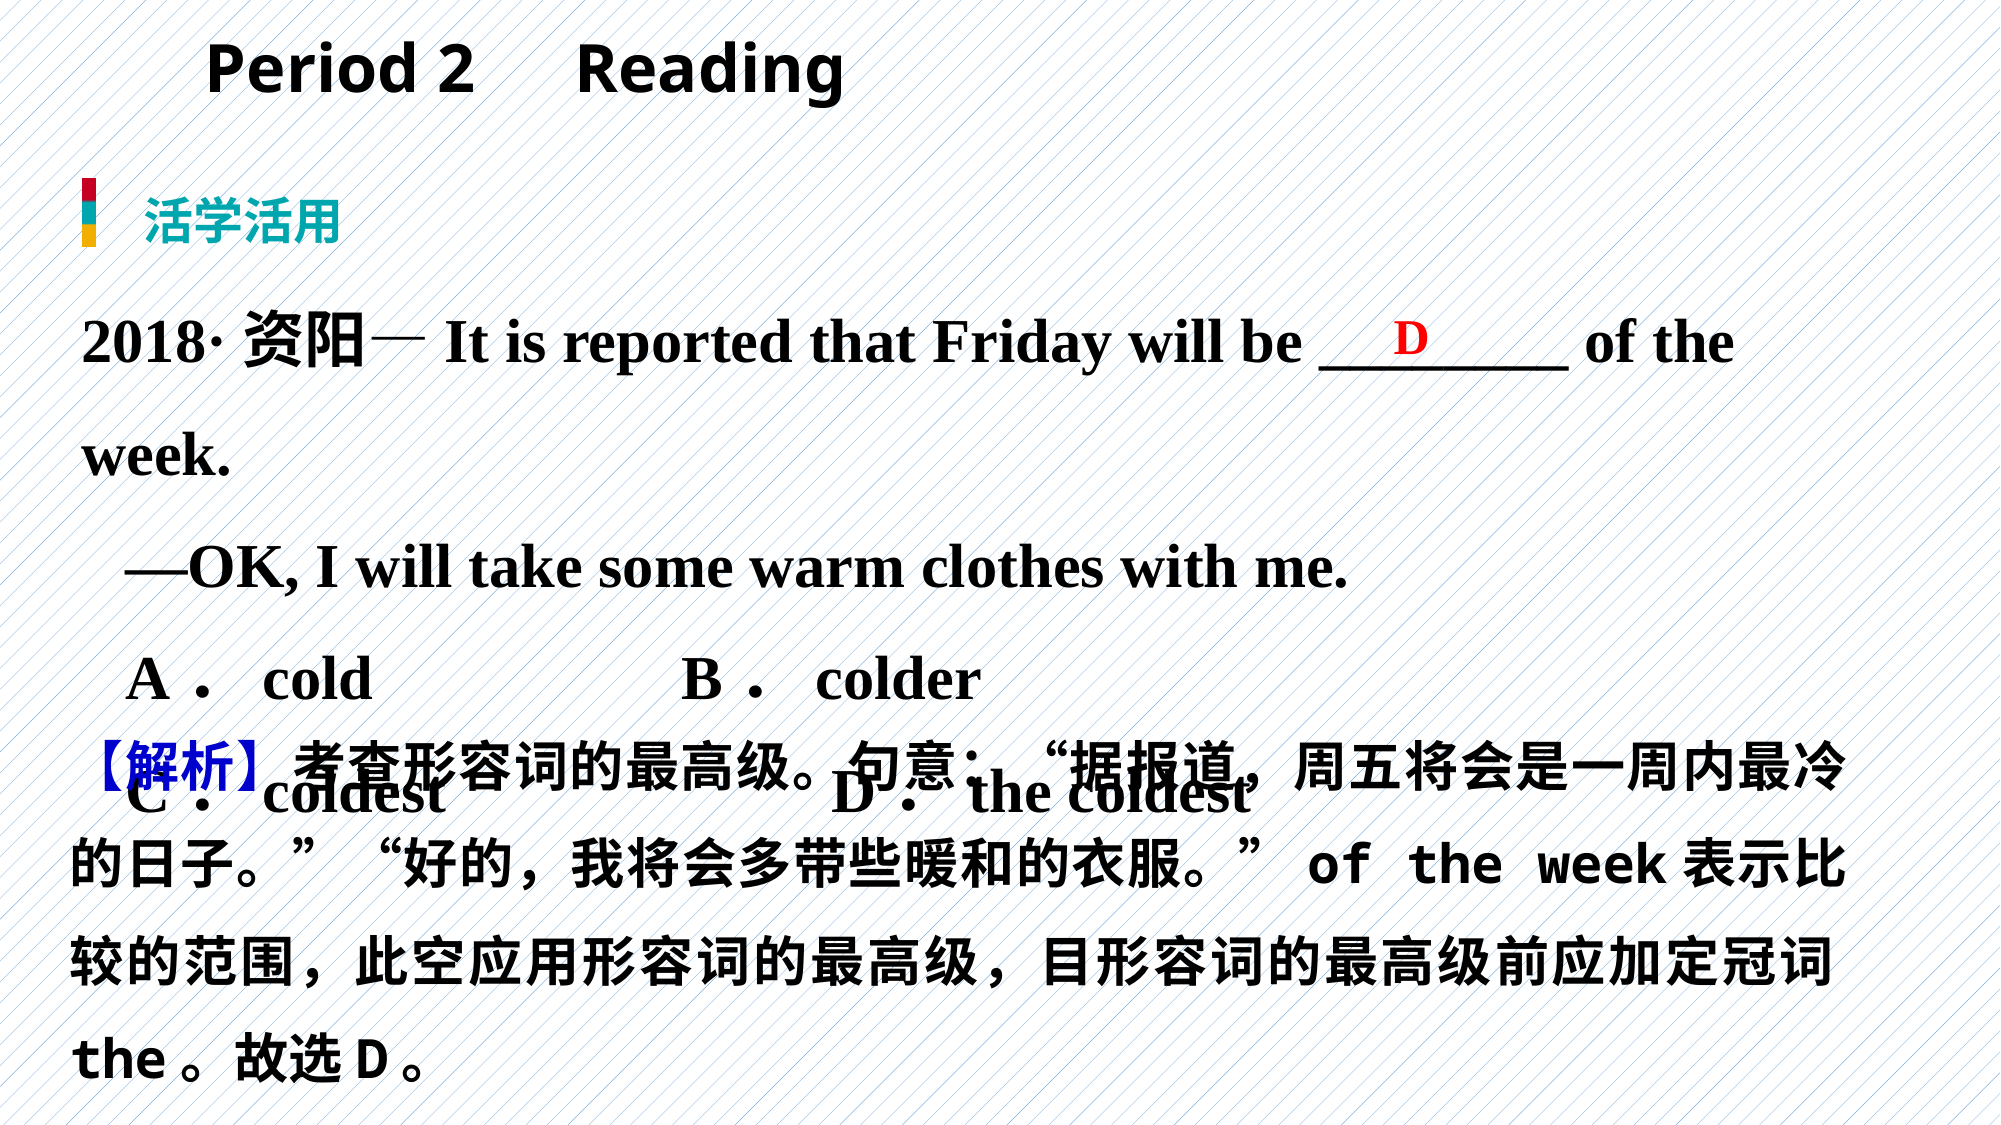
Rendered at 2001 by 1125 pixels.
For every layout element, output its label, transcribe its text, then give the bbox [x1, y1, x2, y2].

text_box D [1378, 297, 1485, 372]
text_box 【解析】考查形容词的最高级。句意：“据报道，周五将会是一周内最冷的日子。”“好的，我将会多带些暖和的衣服。”of the week表示比较的范围，此空应用形容词的最高级，目形容词的最高级前应加定冠词the。故选D。 [55, 692, 1863, 1097]
picture [82, 178, 96, 247]
text_box Period 2 Reading [190, 18, 862, 114]
text_box 活学活用 [128, 152, 370, 255]
text_box 2018·资阳—It is reported that Friday will be ________ of the week. —OK, I will take some warm clothes with me. A．cold B．colder C．coldest D．the coldest [66, 255, 1900, 833]
